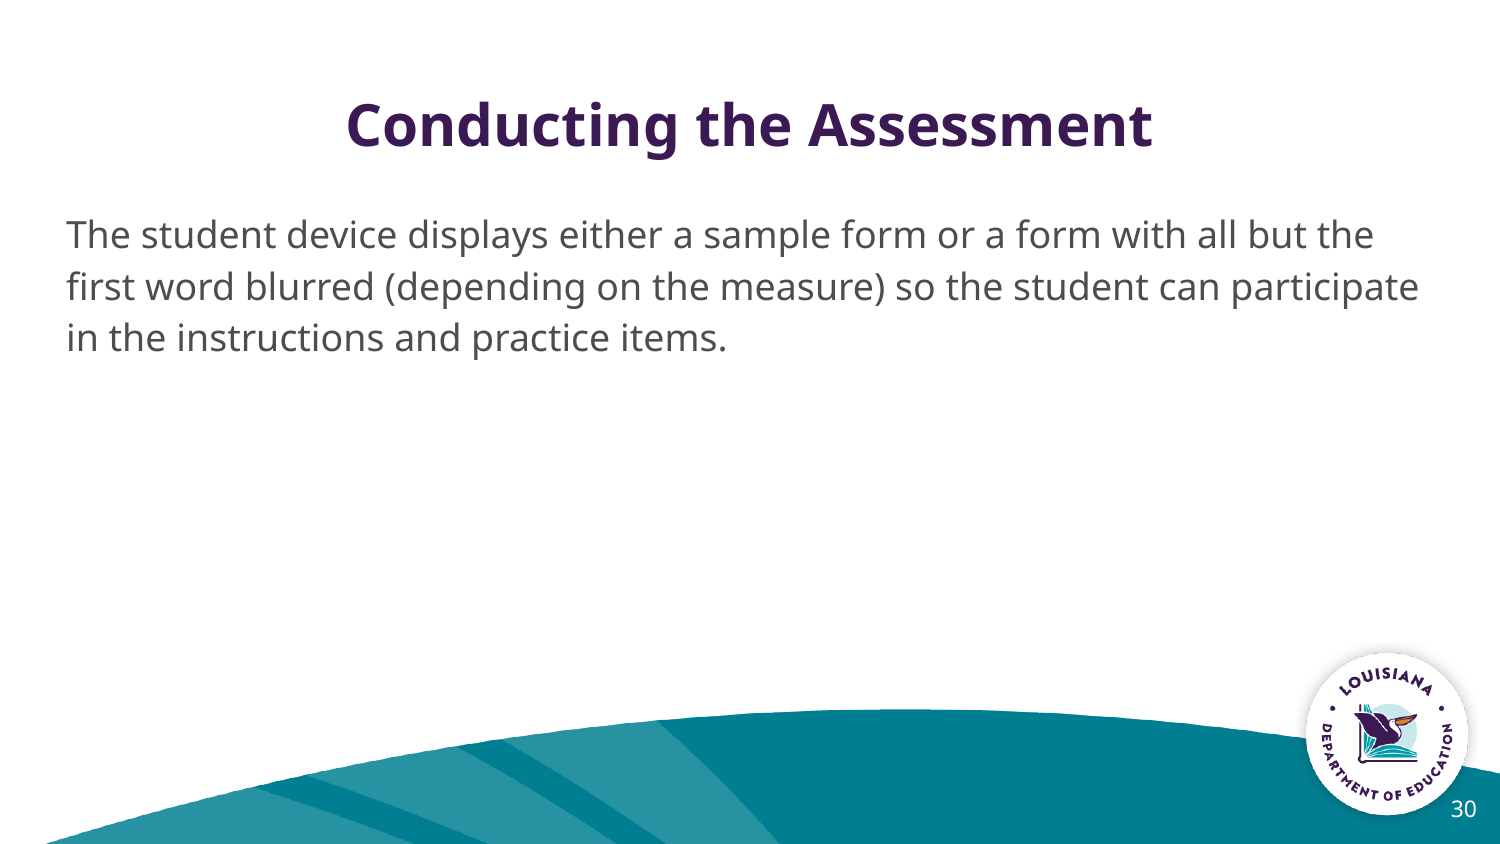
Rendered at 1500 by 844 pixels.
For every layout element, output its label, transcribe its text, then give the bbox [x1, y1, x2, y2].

slide_number 30 [1402, 777, 1493, 842]
picture [0, 642, 1500, 844]
list The student device displays either a sample form or a form with all but the first word blurred (depending on the measure) so the student can participate in the instructions and practice items. [51, 189, 1449, 712]
title Conducting the Assessment [51, 72, 1449, 167]
